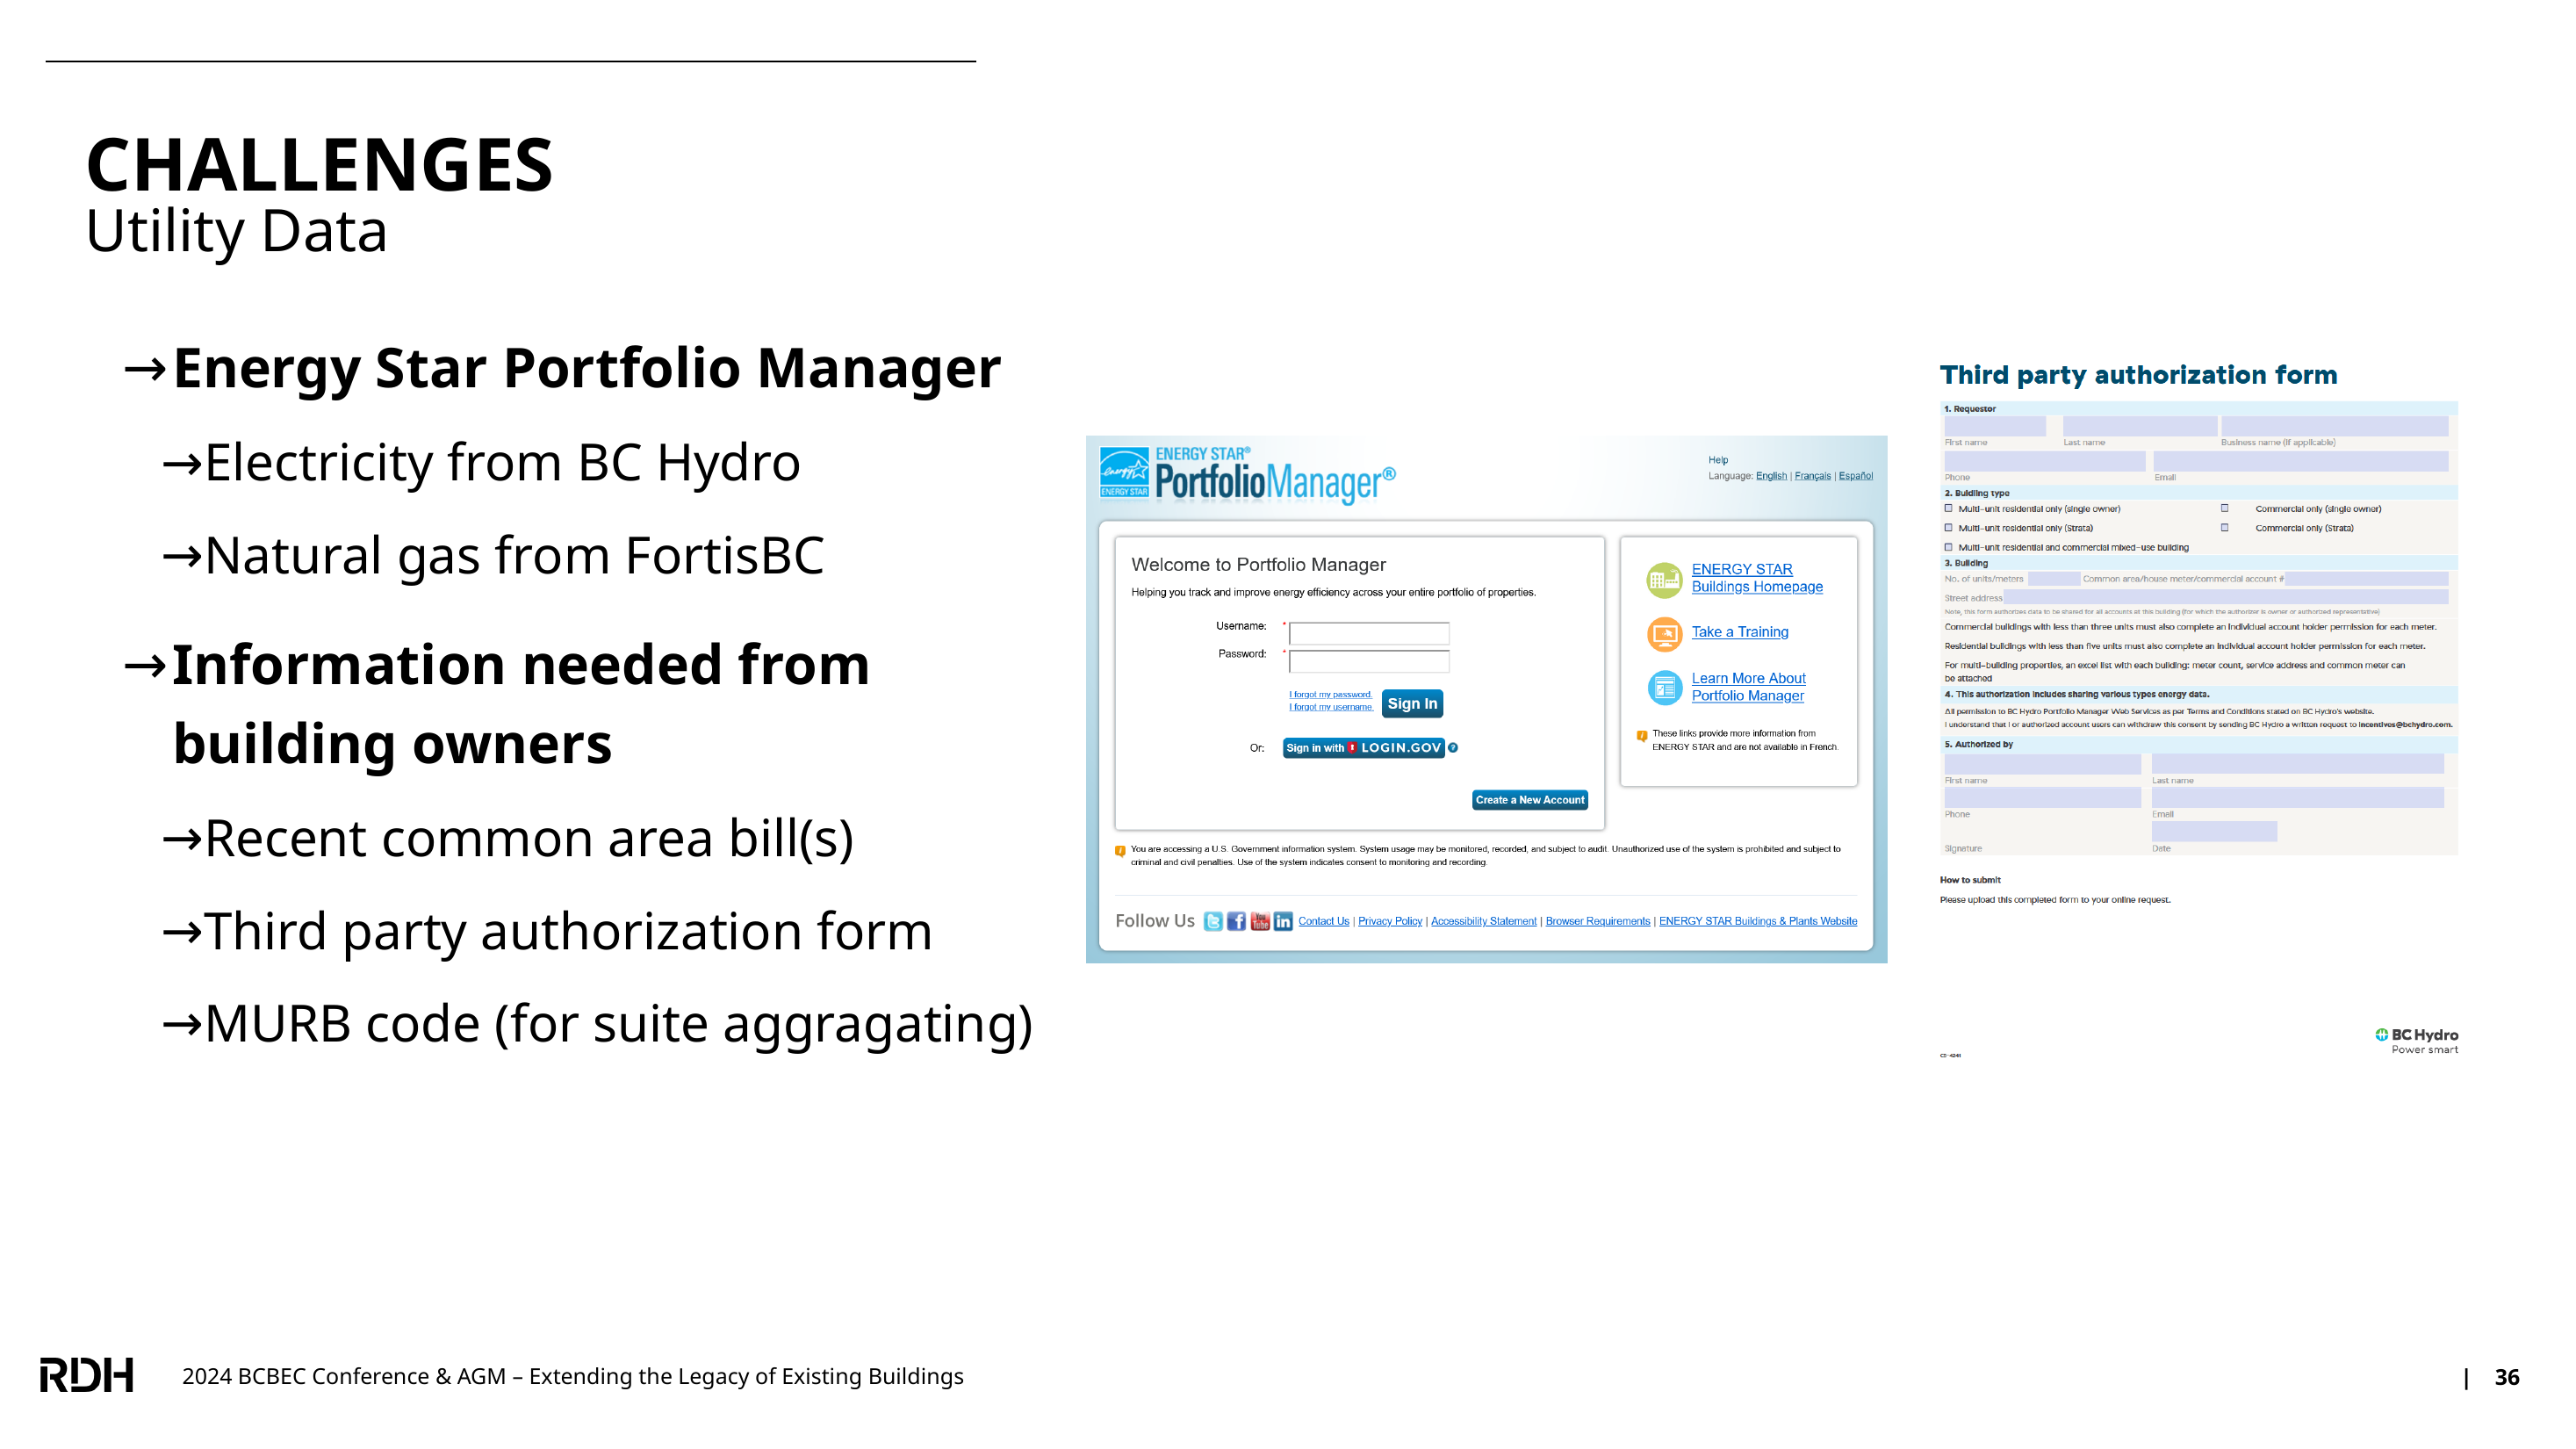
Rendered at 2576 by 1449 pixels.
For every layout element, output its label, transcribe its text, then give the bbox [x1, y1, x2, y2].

picture [1086, 436, 1888, 963]
text_box Utility Data [72, 201, 1011, 264]
picture [1909, 328, 2488, 1071]
text_box CHALLENGES [71, 111, 1332, 195]
picture [40, 1358, 133, 1392]
list Energy Star Portfolio Manager Electricity from BC Hydro Natural gas from FortisBC Information needed from building owners Recent common area bill(s) Third party authorization form MURB code (for suite aggragating) [110, 313, 1048, 1320]
